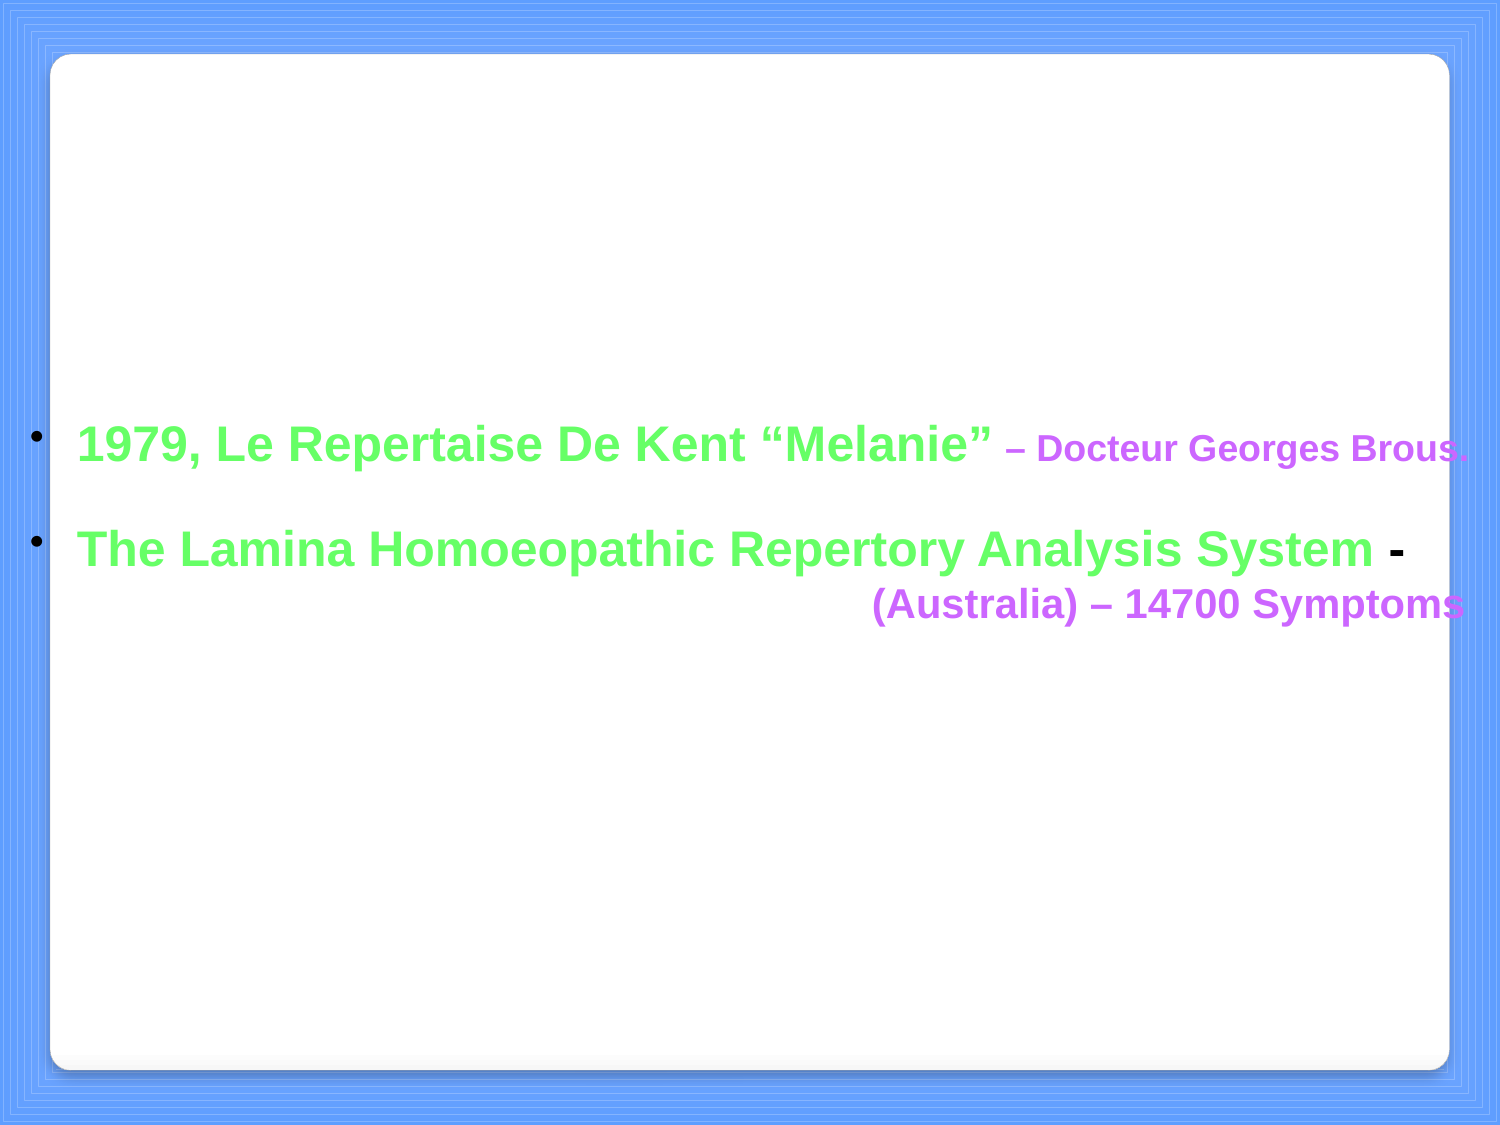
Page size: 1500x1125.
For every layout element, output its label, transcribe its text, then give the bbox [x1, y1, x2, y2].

text_box [144, 42, 1317, 103]
text_box 1979, Le Repertaise De Kent “Melanie” – Docteur Georges Brous. The Lamina Homoeopathic Repertory Analysis System - (Australia) – 14700 Symptoms [15, 411, 1485, 627]
